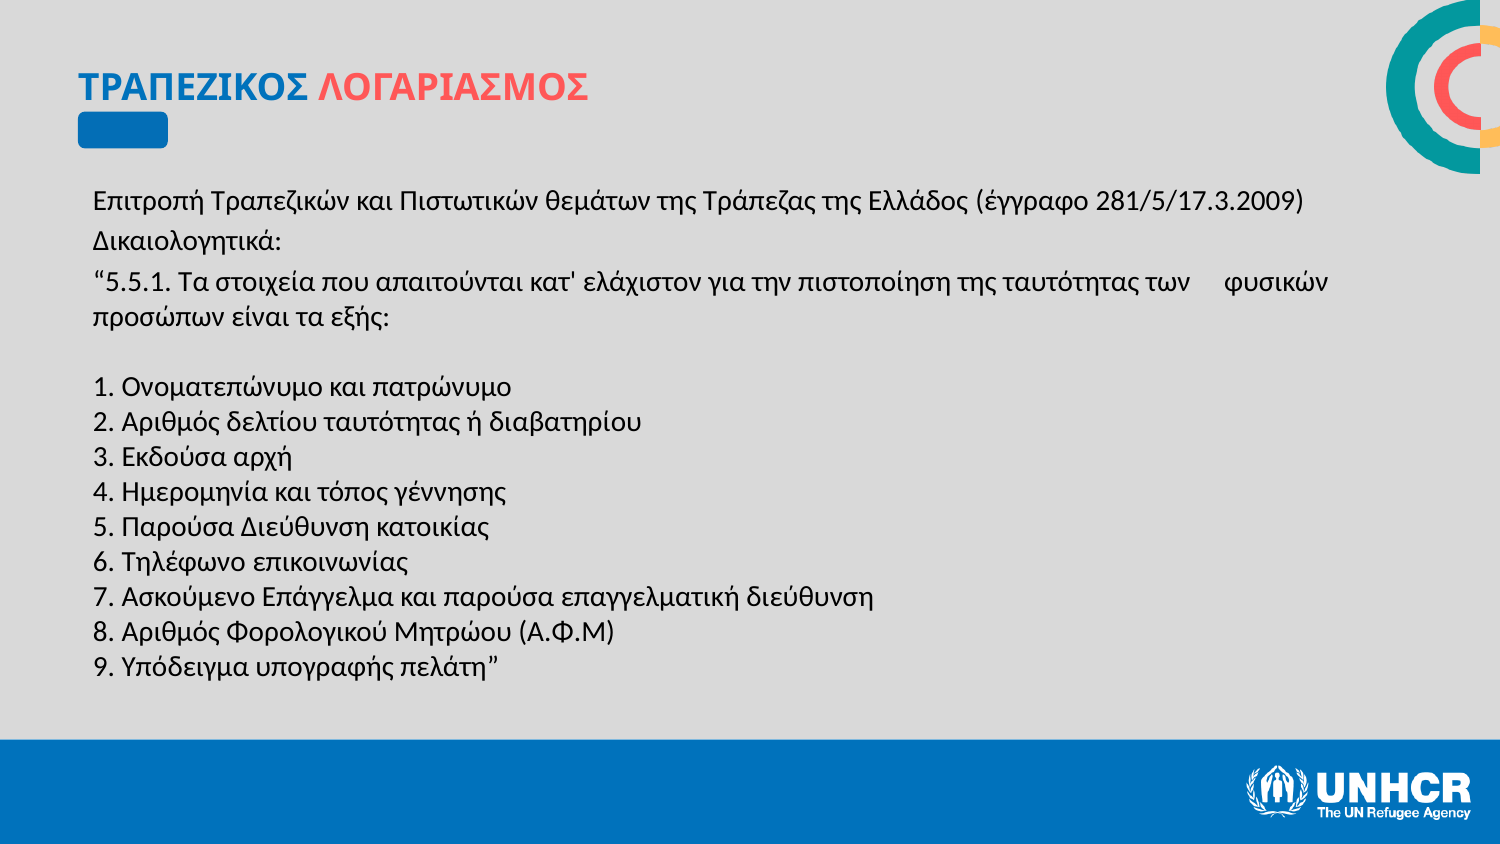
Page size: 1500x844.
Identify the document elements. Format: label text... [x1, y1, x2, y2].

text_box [77, 111, 168, 149]
picture [0, 739, 1500, 844]
text_box ΤΡΑΠΕΖΙΚΟΣ ΛΟΓΑΡΙΑΣΜΟΣ [77, 58, 1355, 109]
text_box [1386, 0, 1500, 174]
list Επιτροπή Τραπεζικών και Πιστωτικών θεμάτων της Τράπεζας της Ελλάδος (έγγραφο 281/5/17.3.2009) Δικαιολογητικά: “5.5.1. Τα στοιχεία που απαιτούνται κατ' ελάχιστον για την πιστοποίηση της ταυτότητας των φυσικών προσώπων είναι τα εξής: 1. Ονοματεπώνυμο και πατρώνυμο 2. Αριθμός δελτίου ταυτότητας ή διαβατηρίου 3. Εκδούσα αρχή 4. Ημερομηνία και τόπος γέννησης 5. Παρούσα Διεύθυνση κατοικίας 6. Τηλέφωνο επικοινωνίας 7. Ασκούμενο Επάγγελμα και παρούσα επαγγελματική διεύθυνση 8. Αριθμός Φορολογικού Μητρώου (Α.Φ.Μ) 9. Υπόδειγμα υπογραφής πελάτη” [77, 173, 1387, 702]
